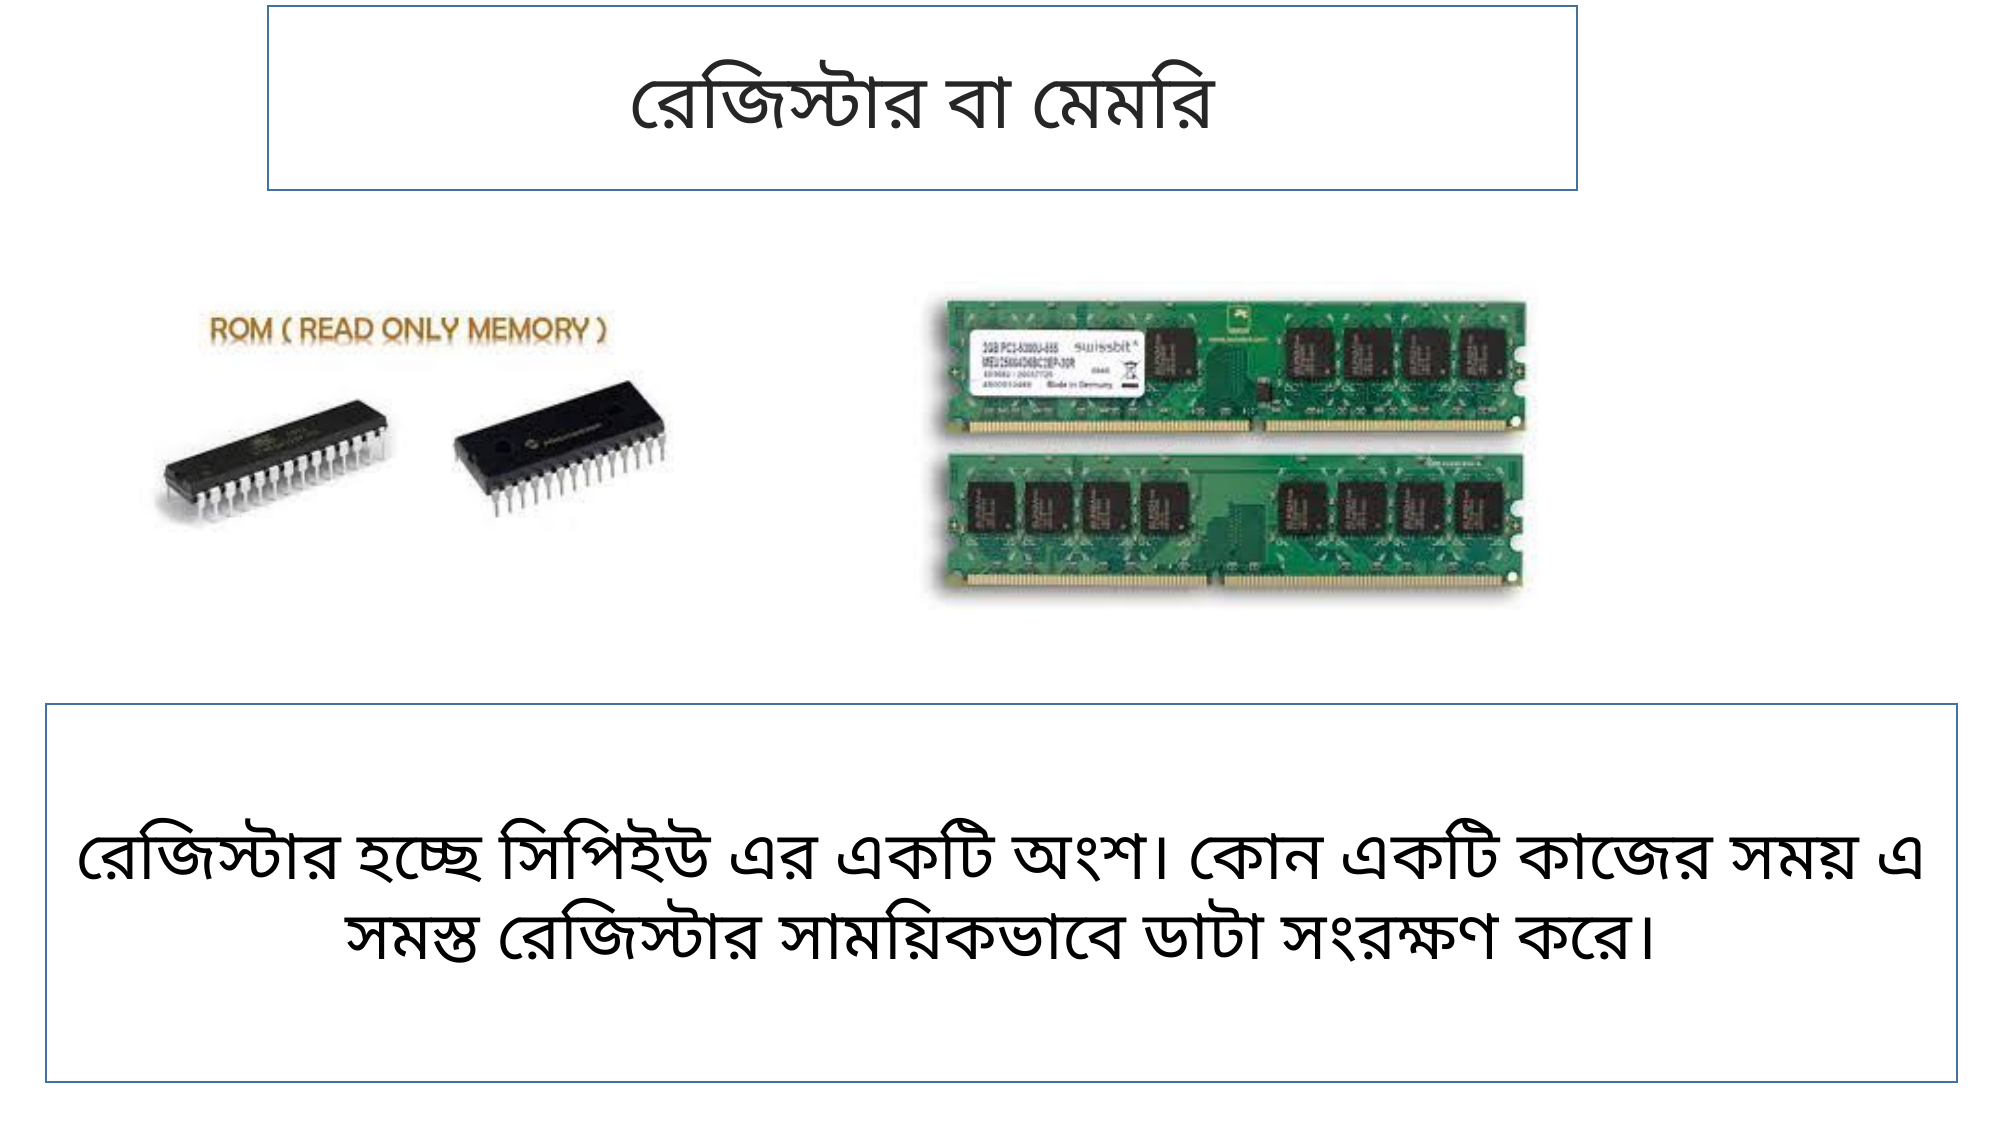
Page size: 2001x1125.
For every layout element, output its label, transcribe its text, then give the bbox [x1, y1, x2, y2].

text_box রেজিস্টার হচ্ছে সিপিইউ এর একটি অংশ। কোন একটি কাজের সময় এ সমস্ত রেজিস্টার সাময়িকভাবে ডাটা সংরক্ষণ করে। [45, 703, 1958, 1083]
text_box রেজিস্টার বা মেমরি [267, 5, 1578, 191]
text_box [140, 281, 1552, 614]
